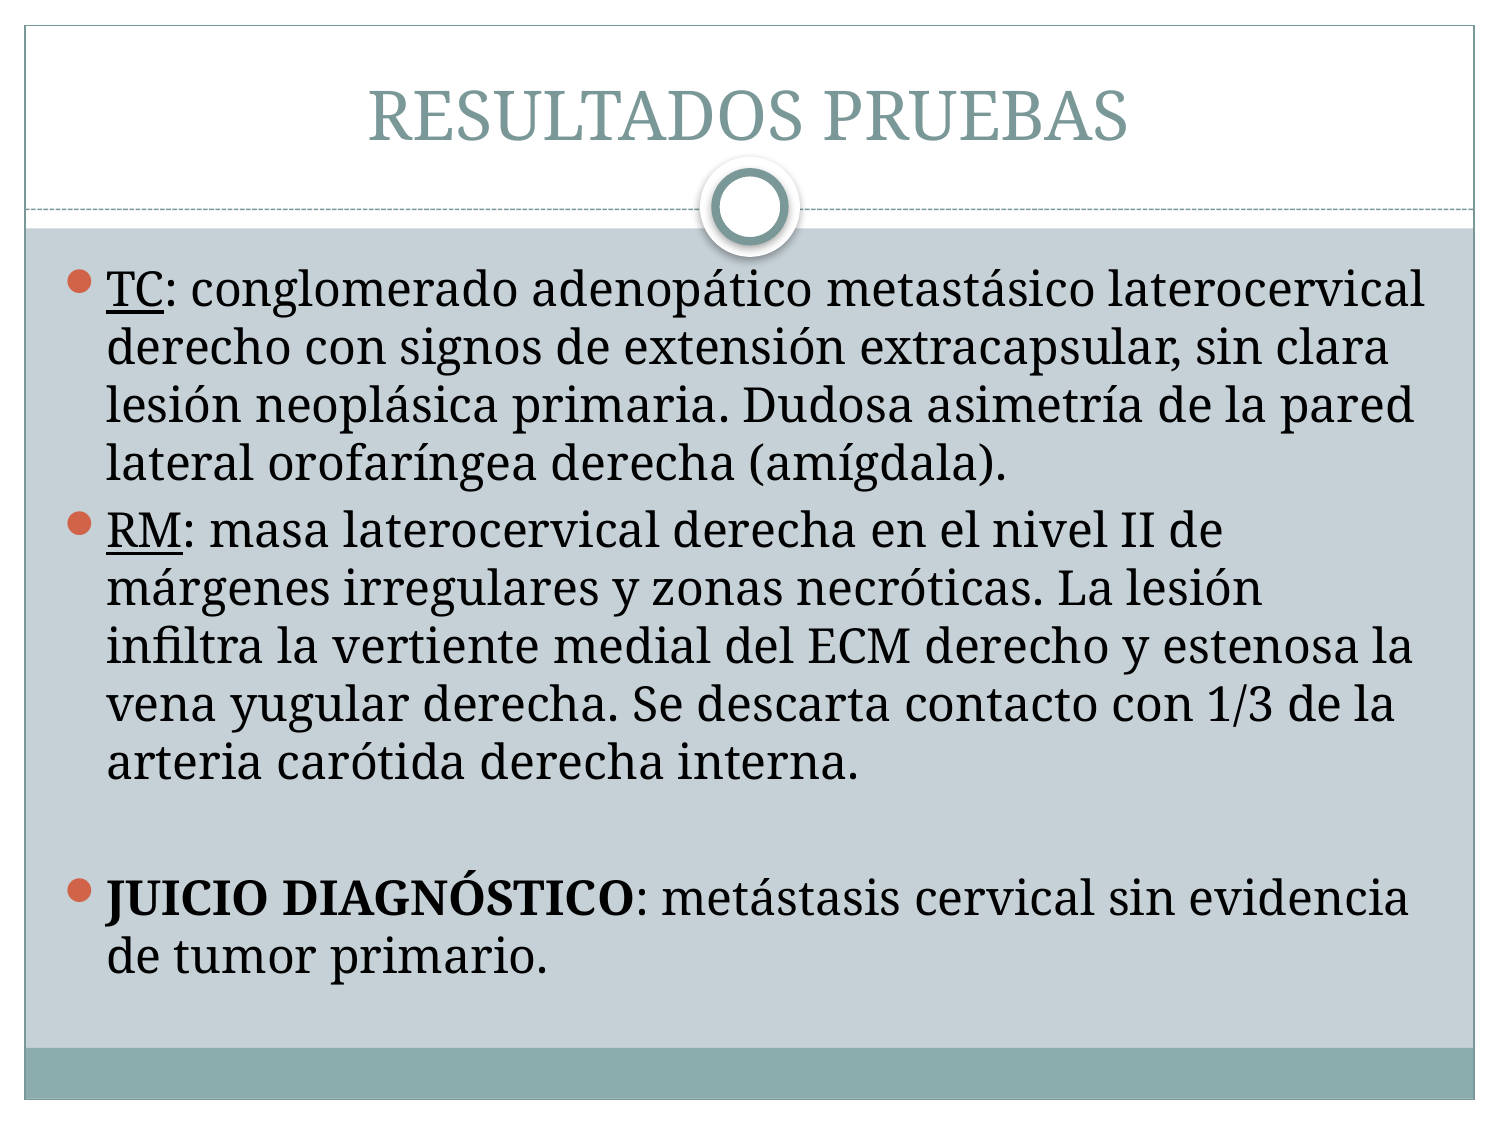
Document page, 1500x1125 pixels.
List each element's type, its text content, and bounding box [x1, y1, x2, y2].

list TC: conglomerado adenopático metastásico laterocervical derecho con signos de extensión extracapsular, sin clara lesión neoplásica primaria. Dudosa asimetría de la pared lateral orofaríngea derecha (amígdala). RM: masa laterocervical derecha en el nivel II de márgenes irregulares y zonas necróticas. La lesión infiltra la vertiente medial del ECM derecho y estenosa la vena yugular derecha. Se descarta contacto con 1/3 de la arteria carótida derecha interna. JUICIO DIAGNÓSTICO: metástasis cervical sin evidencia de tumor primario. [49, 250, 1445, 1001]
title RESULTADOS PRUEBAS [49, 37, 1450, 162]
